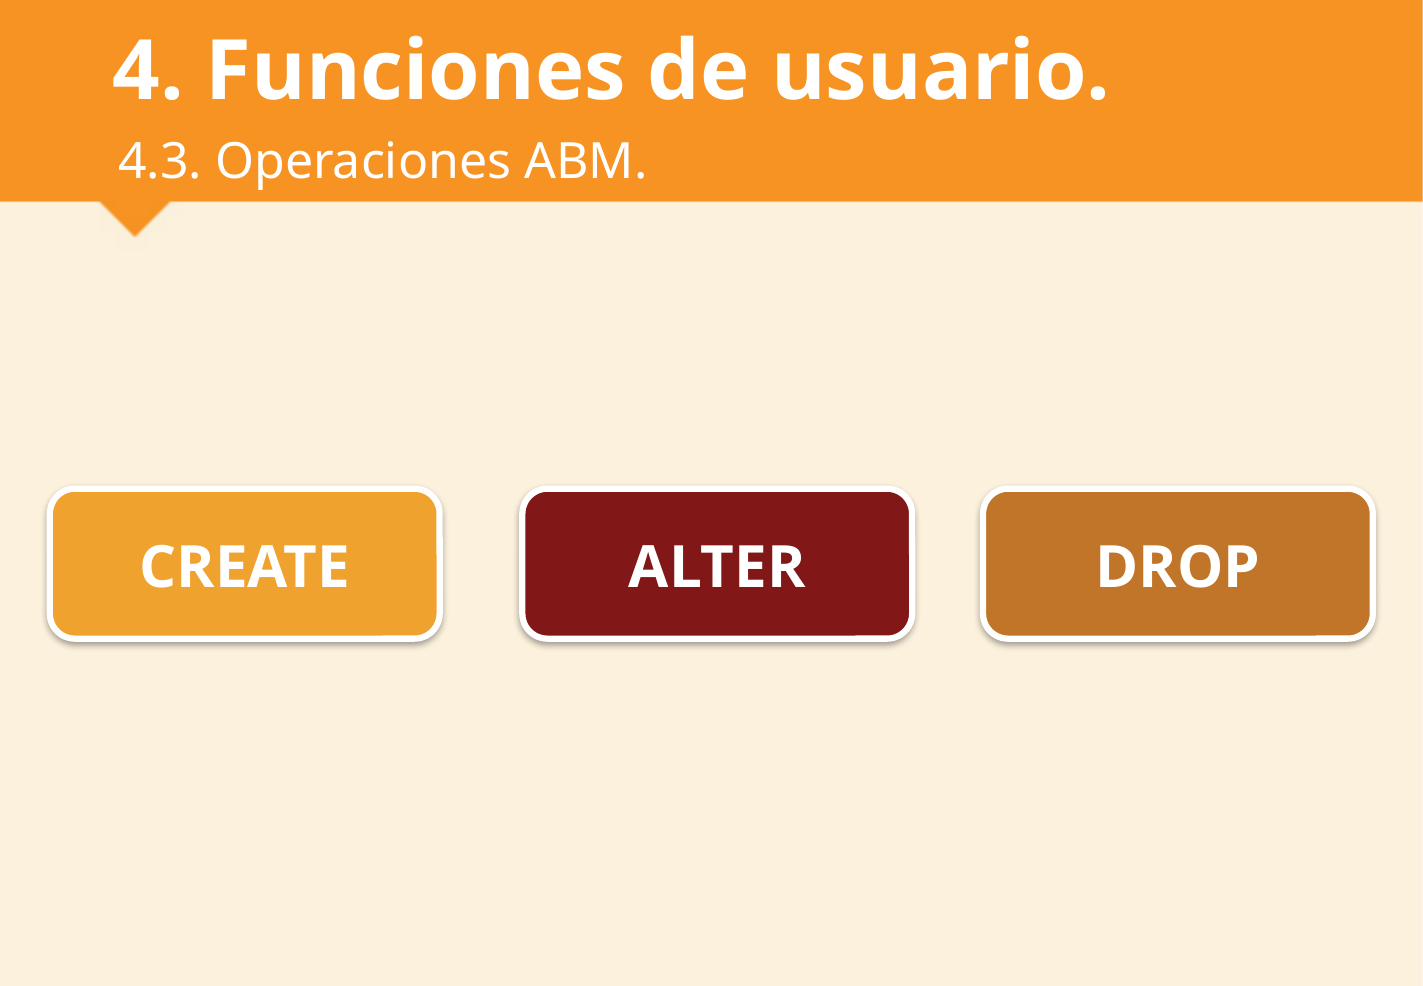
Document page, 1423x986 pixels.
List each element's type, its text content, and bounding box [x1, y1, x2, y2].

text_box ALTER [519, 485, 916, 642]
title 4. Funciones de usuario. [97, 8, 1302, 103]
list 4.3. Operaciones ABM. [103, 91, 1214, 198]
text_box CREATE [46, 485, 443, 642]
text_box DROP [979, 485, 1376, 642]
picture [0, 0, 1423, 986]
